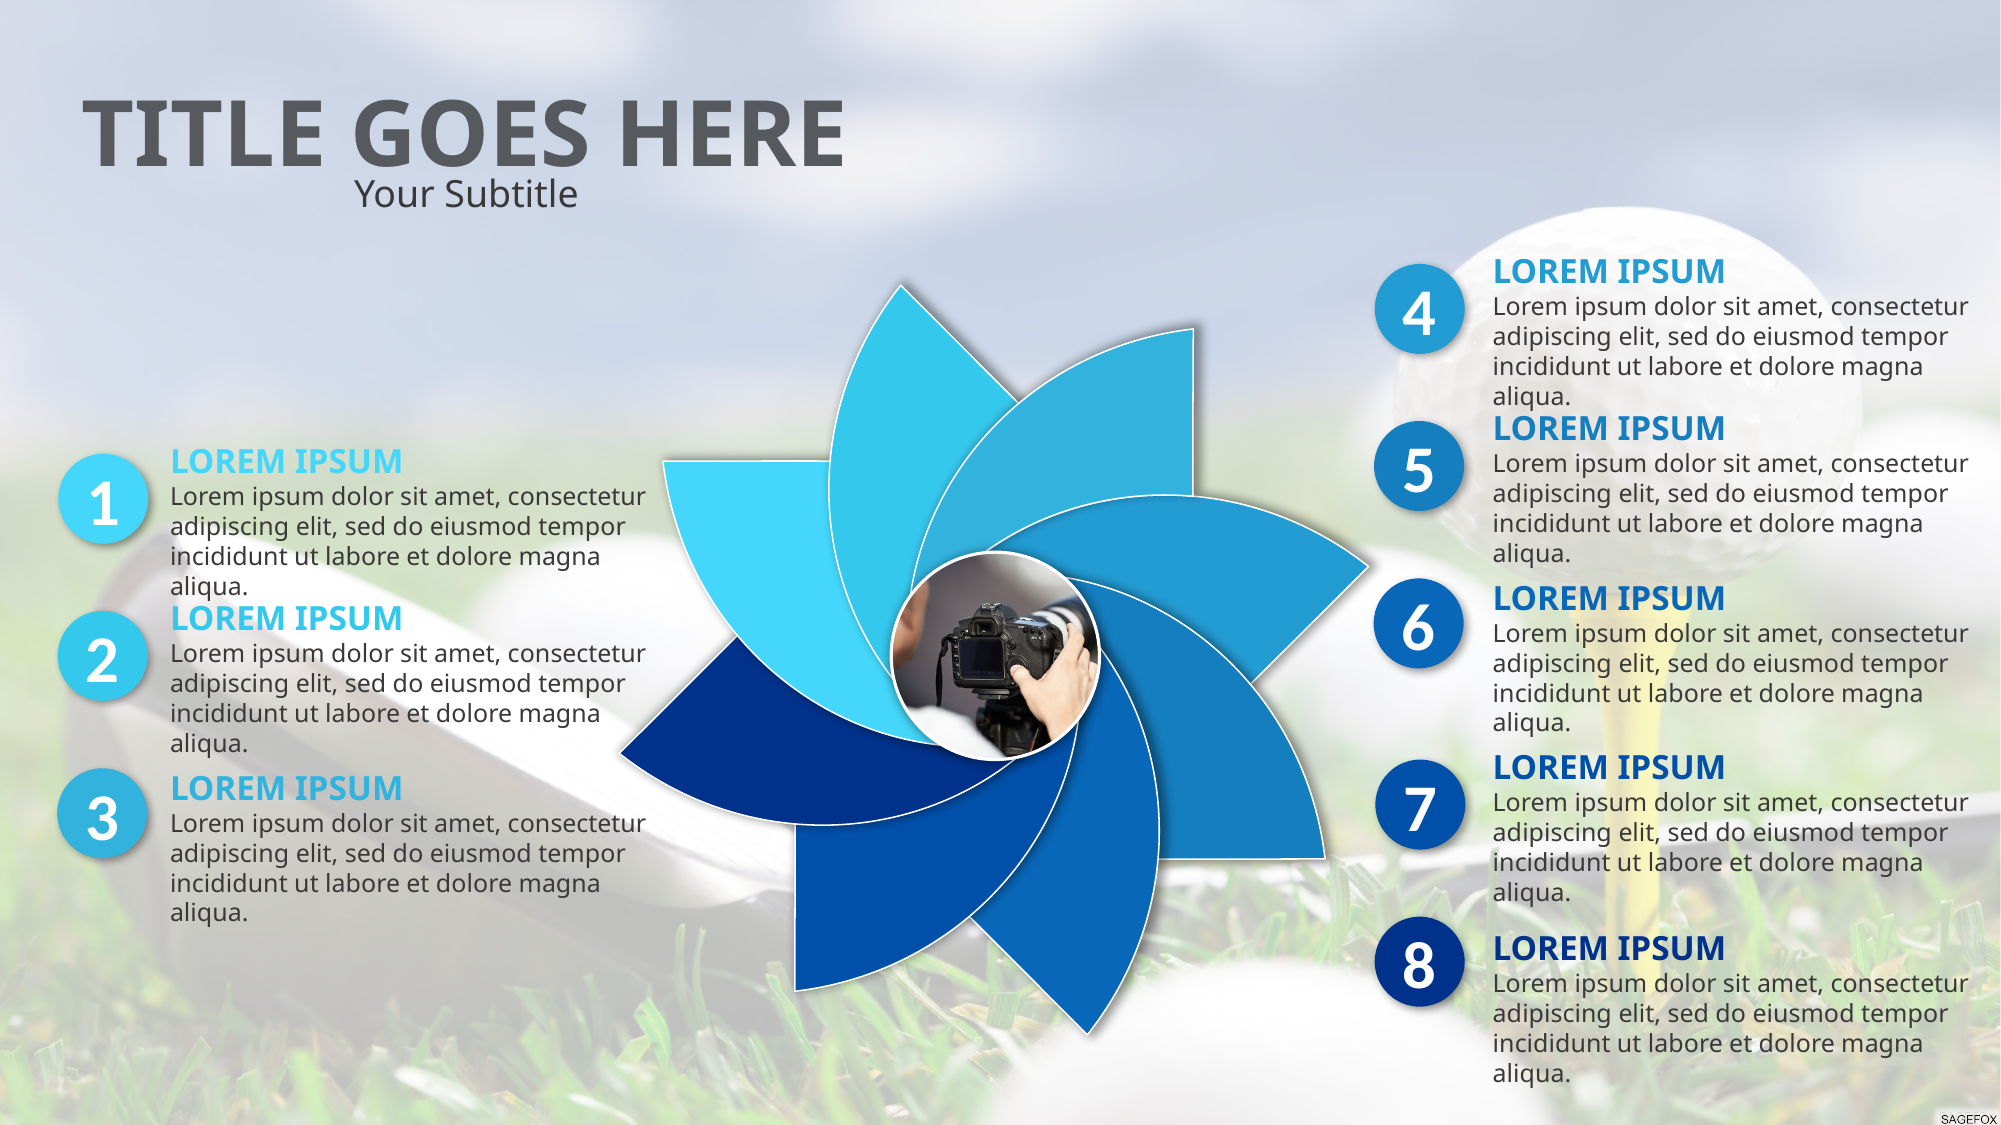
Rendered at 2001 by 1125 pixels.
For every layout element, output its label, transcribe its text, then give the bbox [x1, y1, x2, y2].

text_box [13, 66, 918, 224]
text_box 6 [1372, 577, 1465, 670]
text_box LOREM IPSUM Lorem ipsum dolor sit amet, consectetur adipiscing elit, sed do eiusmod tempor incididunt ut labore et dolore magna aliqua. [1482, 573, 2000, 742]
text_box LOREM IPSUM Lorem ipsum dolor sit amet, consectetur adipiscing elit, sed do eiusmod tempor incididunt ut labore et dolore magna aliqua. [160, 435, 678, 606]
text_box [678, 640, 999, 826]
text_box [678, 461, 922, 743]
text_box [976, 662, 1160, 1035]
text_box [794, 739, 1076, 992]
text_box LOREM IPSUM Lorem ipsum dolor sit amet, consectetur adipiscing elit, sed do eiusmod tempor incididunt ut labore et dolore magna aliqua. [160, 763, 678, 932]
text_box LOREM IPSUM Lorem ipsum dolor sit amet, consectetur adipiscing elit, sed do eiusmod tempor incididunt ut labore et dolore magna aliqua. [1482, 416, 2000, 573]
text_box 2 [56, 609, 149, 702]
text_box LOREM IPSUM Lorem ipsum dolor sit amet, consectetur adipiscing elit, sed do eiusmod tempor incididunt ut labore et dolore magna aliqua. [160, 606, 678, 763]
text_box LOREM IPSUM Lorem ipsum dolor sit amet, consectetur adipiscing elit, sed do eiusmod tempor incididunt ut labore et dolore magna aliqua. [1482, 742, 2000, 911]
text_box 8 [1373, 915, 1466, 1008]
text_box [1014, 497, 1369, 675]
text_box 4 [1373, 262, 1466, 355]
text_box 1 [57, 452, 150, 545]
text_box 5 [1373, 419, 1466, 513]
text_box LOREM IPSUM Lorem ipsum dolor sit amet, consectetur adipiscing elit, sed do eiusmod tempor incididunt ut labore et dolore magna aliqua. [1482, 245, 2000, 416]
text_box LOREM IPSUM Lorem ipsum dolor sit amet, consectetur adipiscing elit, sed do eiusmod tempor incididunt ut labore et dolore magna aliqua. [1482, 922, 2000, 1092]
text_box 7 [1374, 758, 1467, 851]
text_box 3 [56, 767, 149, 860]
text_box [912, 328, 1194, 582]
text_box [891, 552, 1100, 760]
text_box [1080, 580, 1326, 860]
picture [1938, 1114, 1999, 1125]
text_box [828, 285, 1014, 667]
